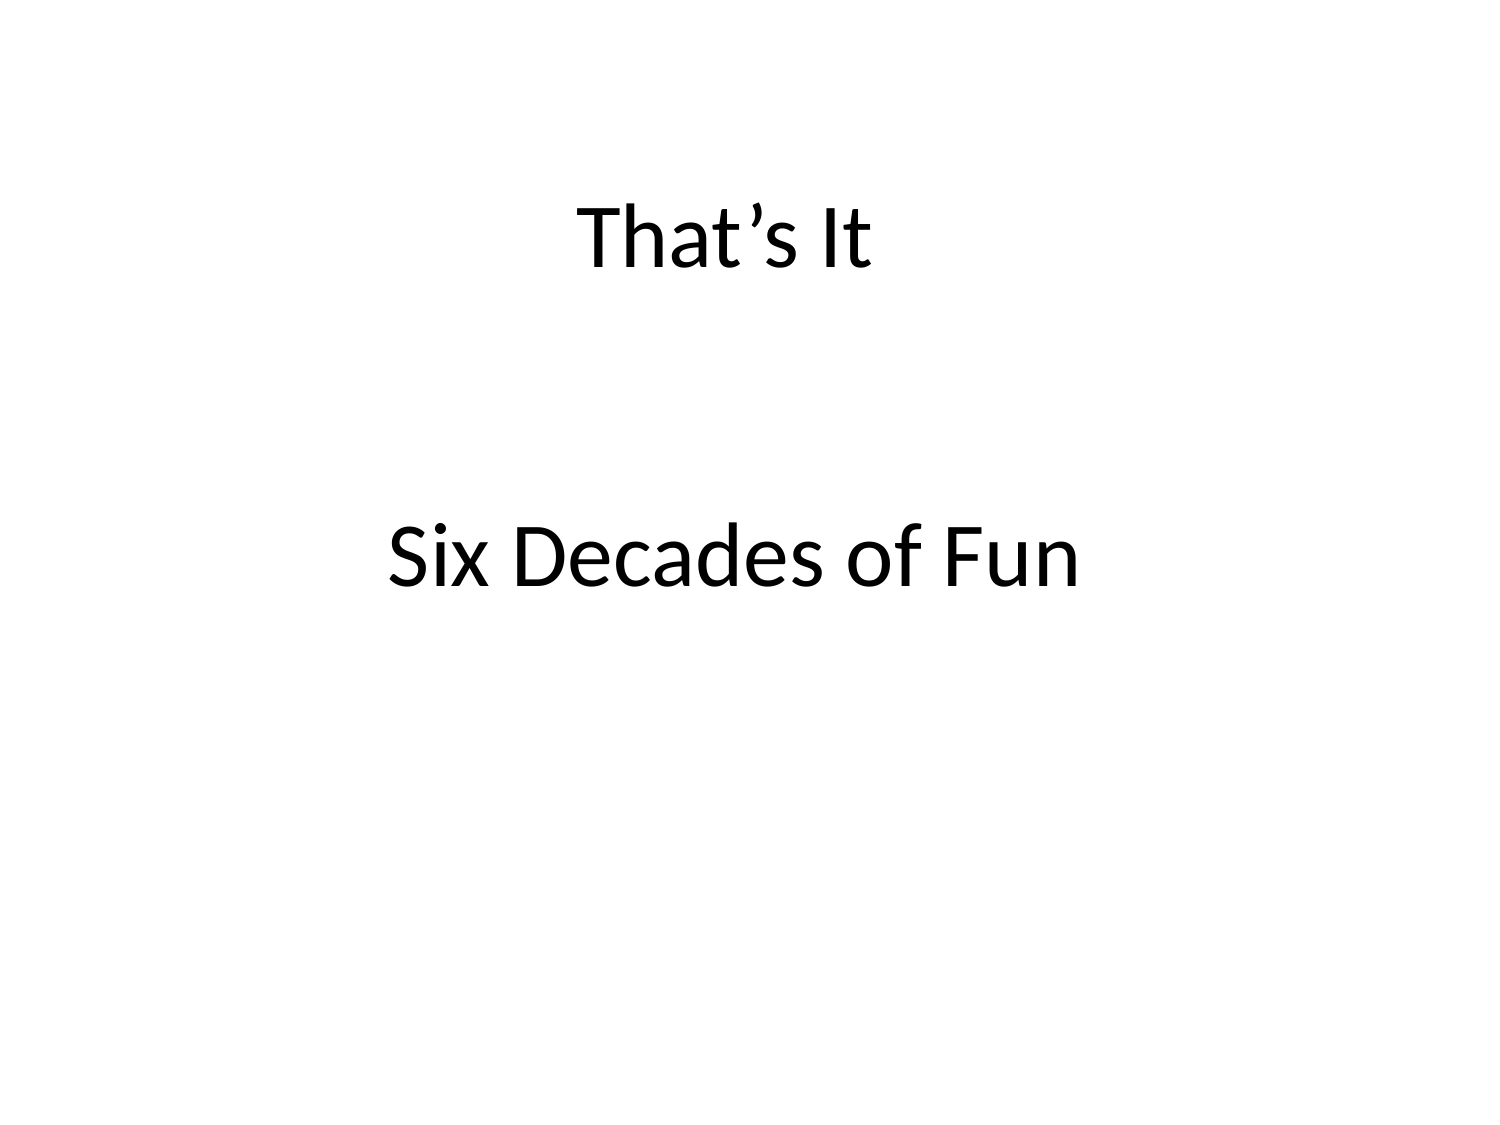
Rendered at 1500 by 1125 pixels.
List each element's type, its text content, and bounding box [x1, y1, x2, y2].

list Six Decades of Fun [50, 487, 1400, 663]
title That’s It [50, 137, 1400, 325]
